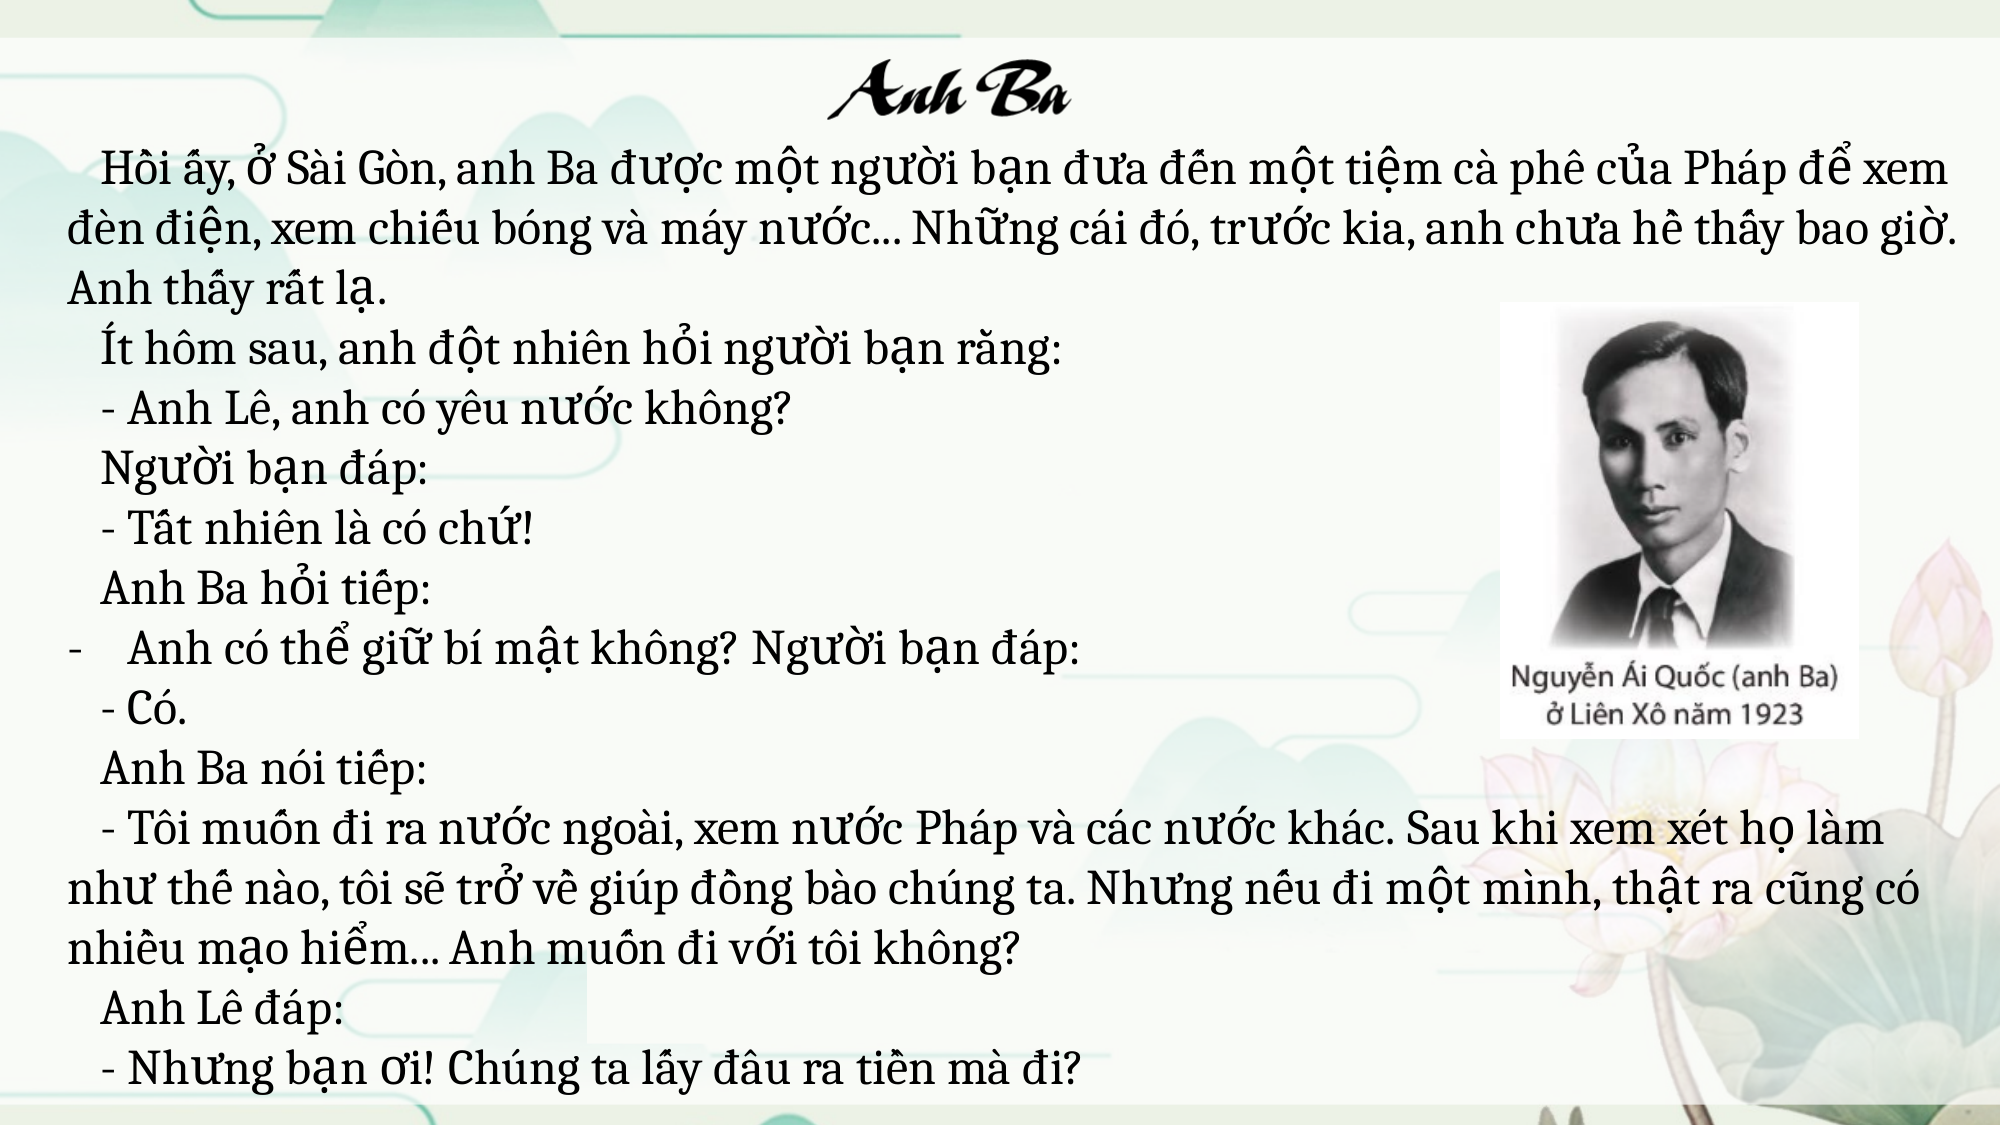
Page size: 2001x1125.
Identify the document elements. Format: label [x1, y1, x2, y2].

picture [1500, 302, 1859, 740]
picture [786, 20, 1242, 179]
text_box [0, 0, 2000, 1125]
